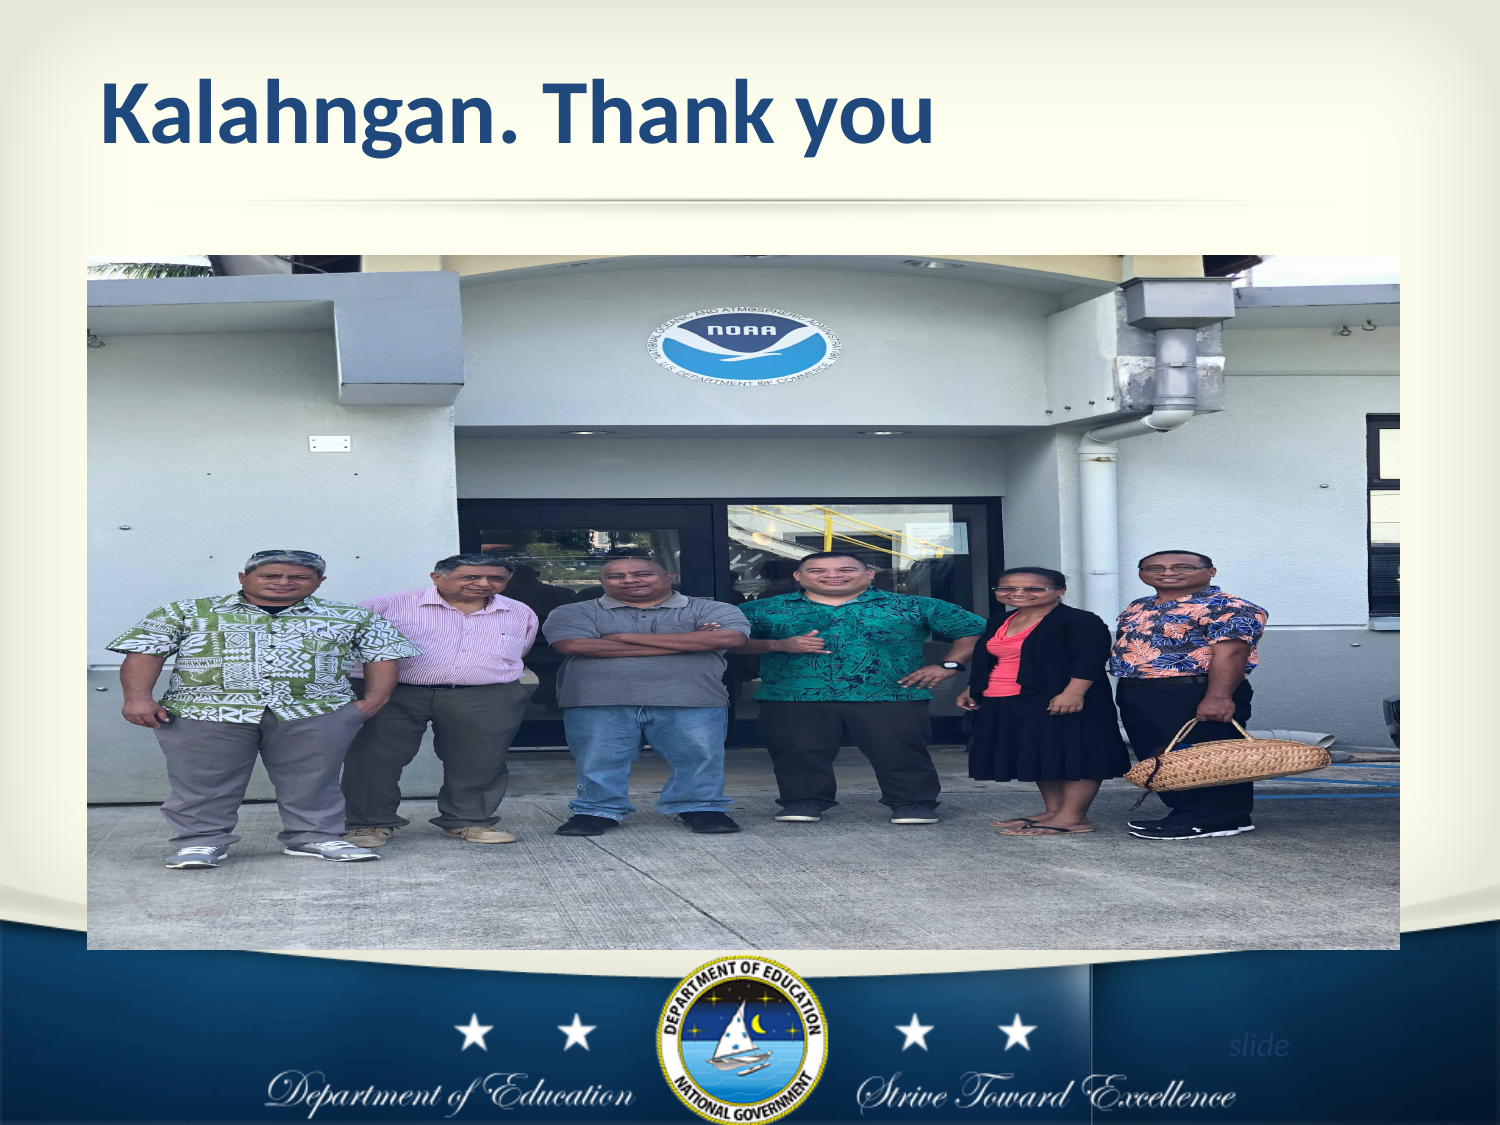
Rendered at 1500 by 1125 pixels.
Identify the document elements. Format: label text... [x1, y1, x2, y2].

picture [0, 0, 1500, 1125]
title Kalahngan. Thank you [100, 52, 1400, 194]
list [87, 255, 1400, 951]
